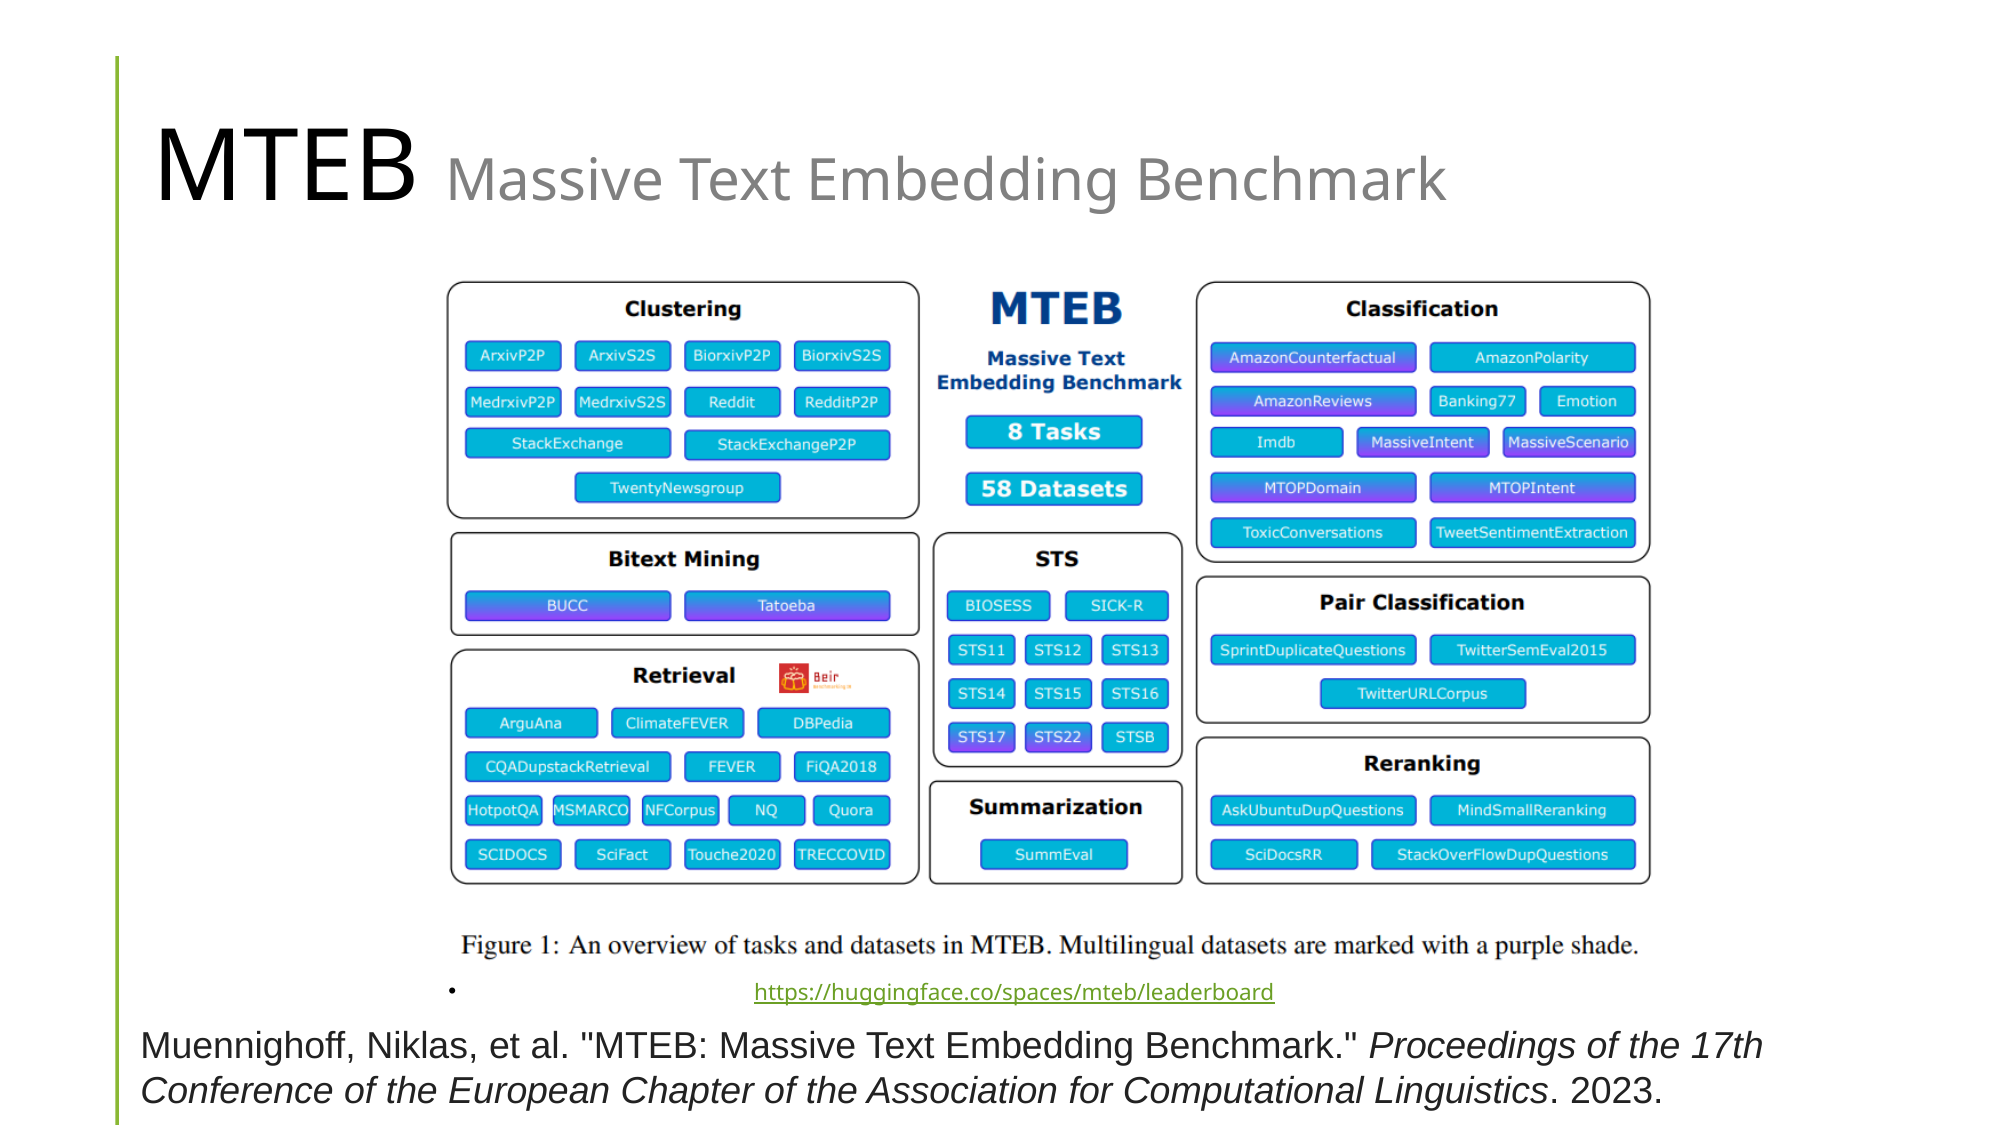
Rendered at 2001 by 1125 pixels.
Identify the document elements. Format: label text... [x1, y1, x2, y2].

text_box Muennighoff, Niklas, et al. "MTEB: Massive Text Embedding Benchmark." Proceedings of the 17th Conference of the European Chapter of the Association for Computational Linguistics. 2023. [125, 1013, 1930, 1118]
title MTEB Massive Text Embedding Benchmark [137, 59, 1863, 278]
list https://huggingface.co/spaces/mteb/leaderboard [137, 970, 1863, 1013]
picture [434, 267, 1666, 981]
